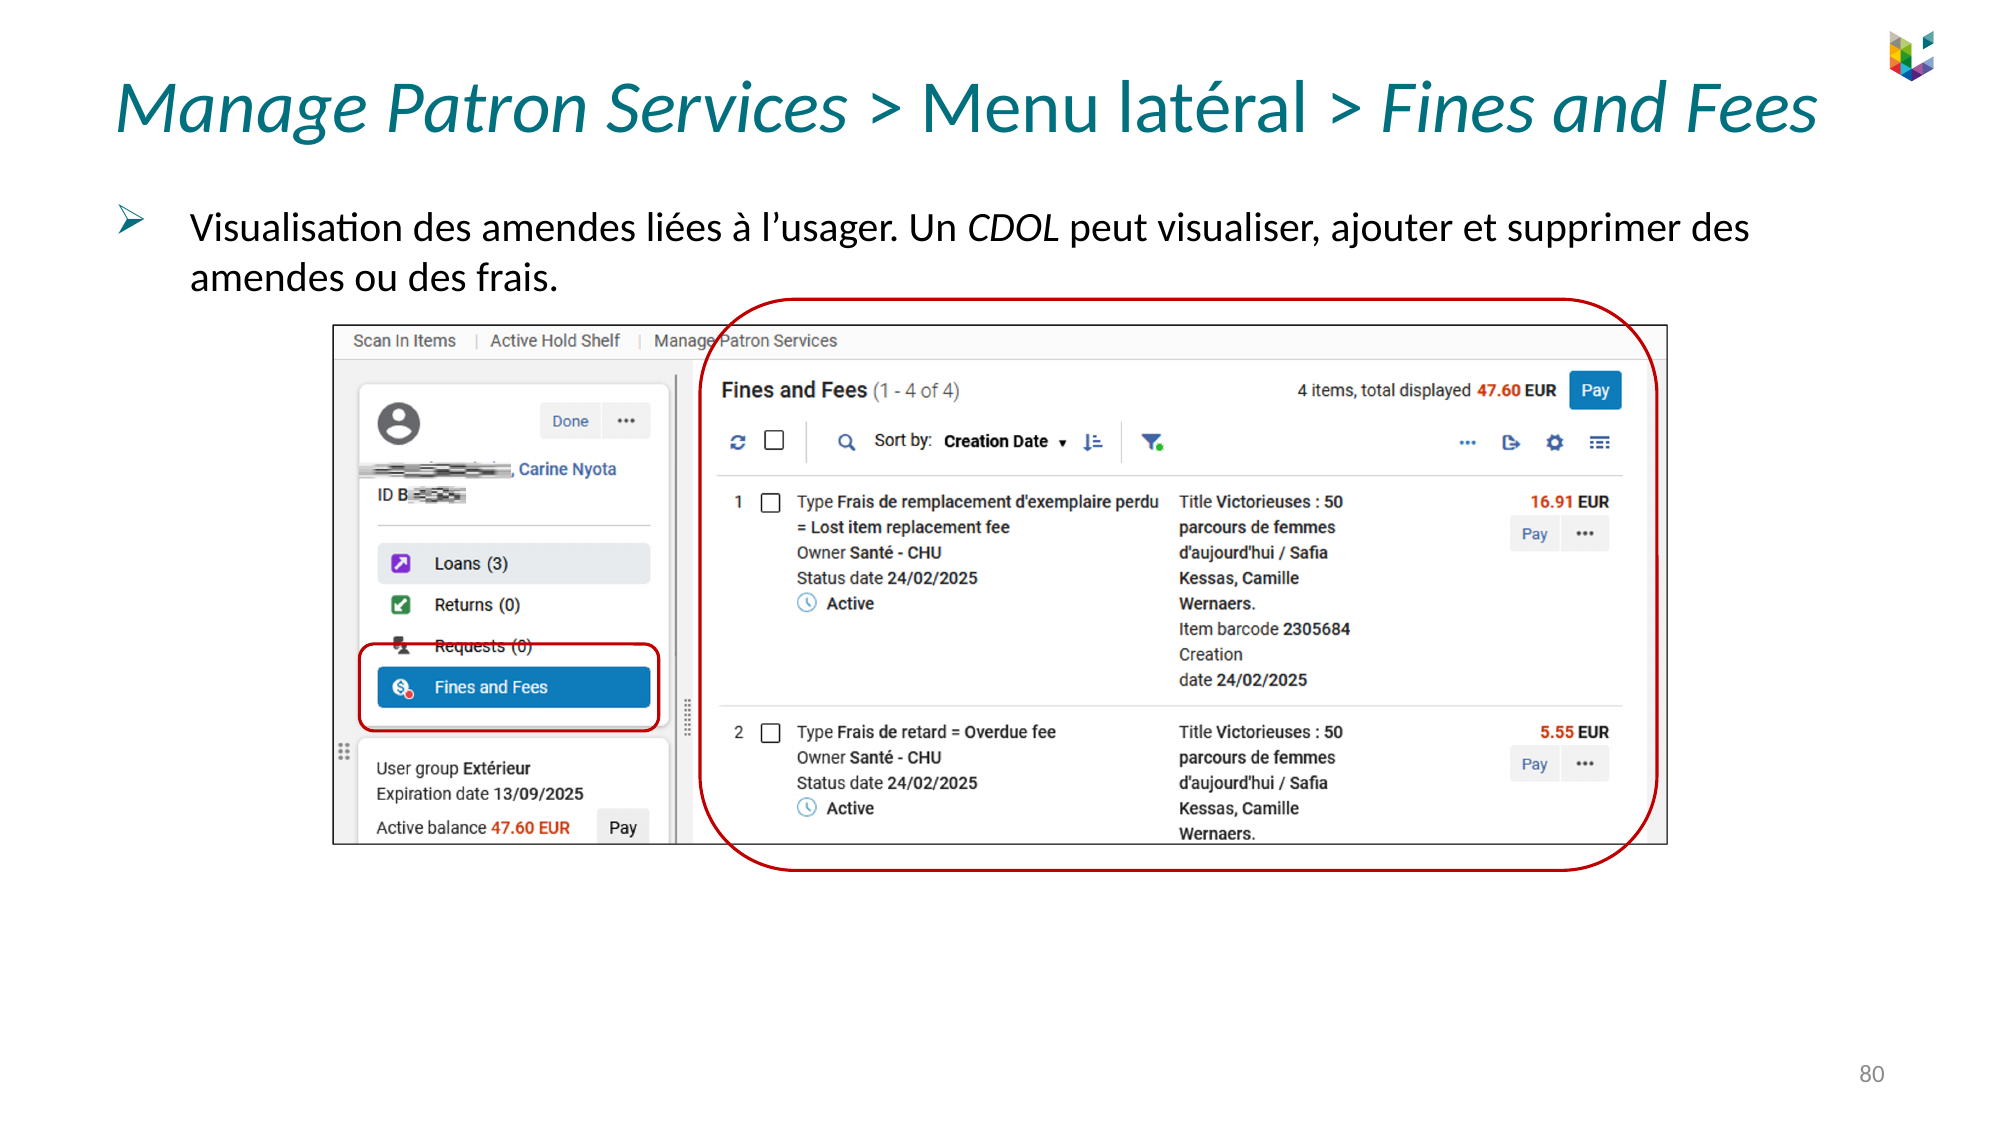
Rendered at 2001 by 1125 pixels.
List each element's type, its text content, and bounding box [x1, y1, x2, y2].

text_box [736, 853, 1621, 873]
list Visualisation des amendes liées à l’usager. Un CDOL peut visualiser, ajouter et supprimer des amendes ou des frais. [99, 192, 1900, 1005]
picture [332, 324, 1668, 846]
title Manage Patron Services > Menu latéral > Fines and Fees [99, 51, 1900, 154]
slide_number 80 [1433, 1042, 1900, 1103]
text_box [729, 297, 1628, 323]
picture [1870, 11, 1953, 101]
